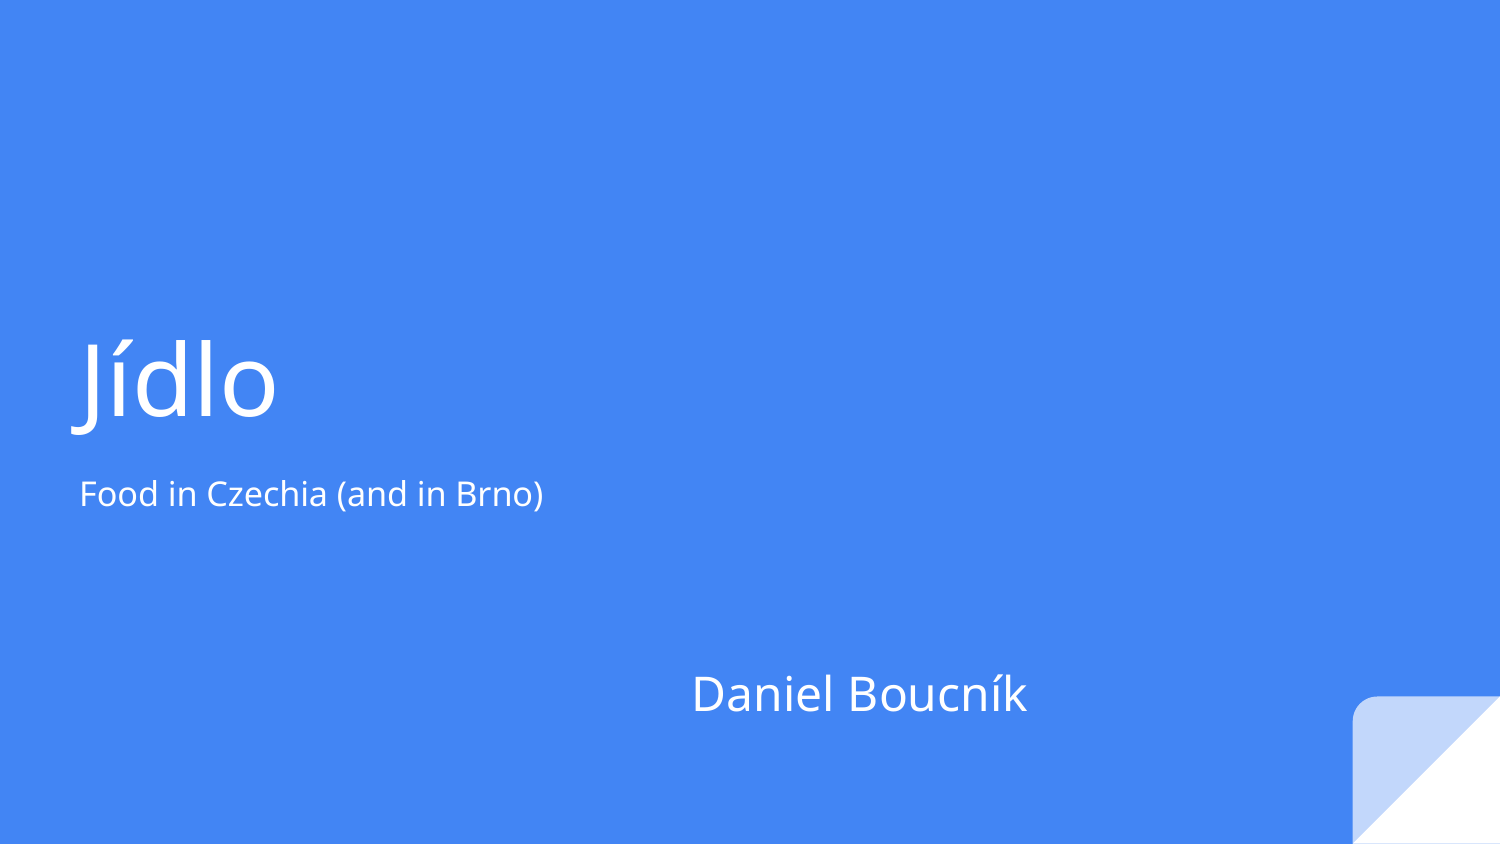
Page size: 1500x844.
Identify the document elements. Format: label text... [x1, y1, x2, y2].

title Jídlo [64, 298, 1413, 452]
text_box Daniel Boucník [676, 648, 1227, 737]
subtitle Food in Czechia (and in Brno) [64, 457, 1413, 529]
